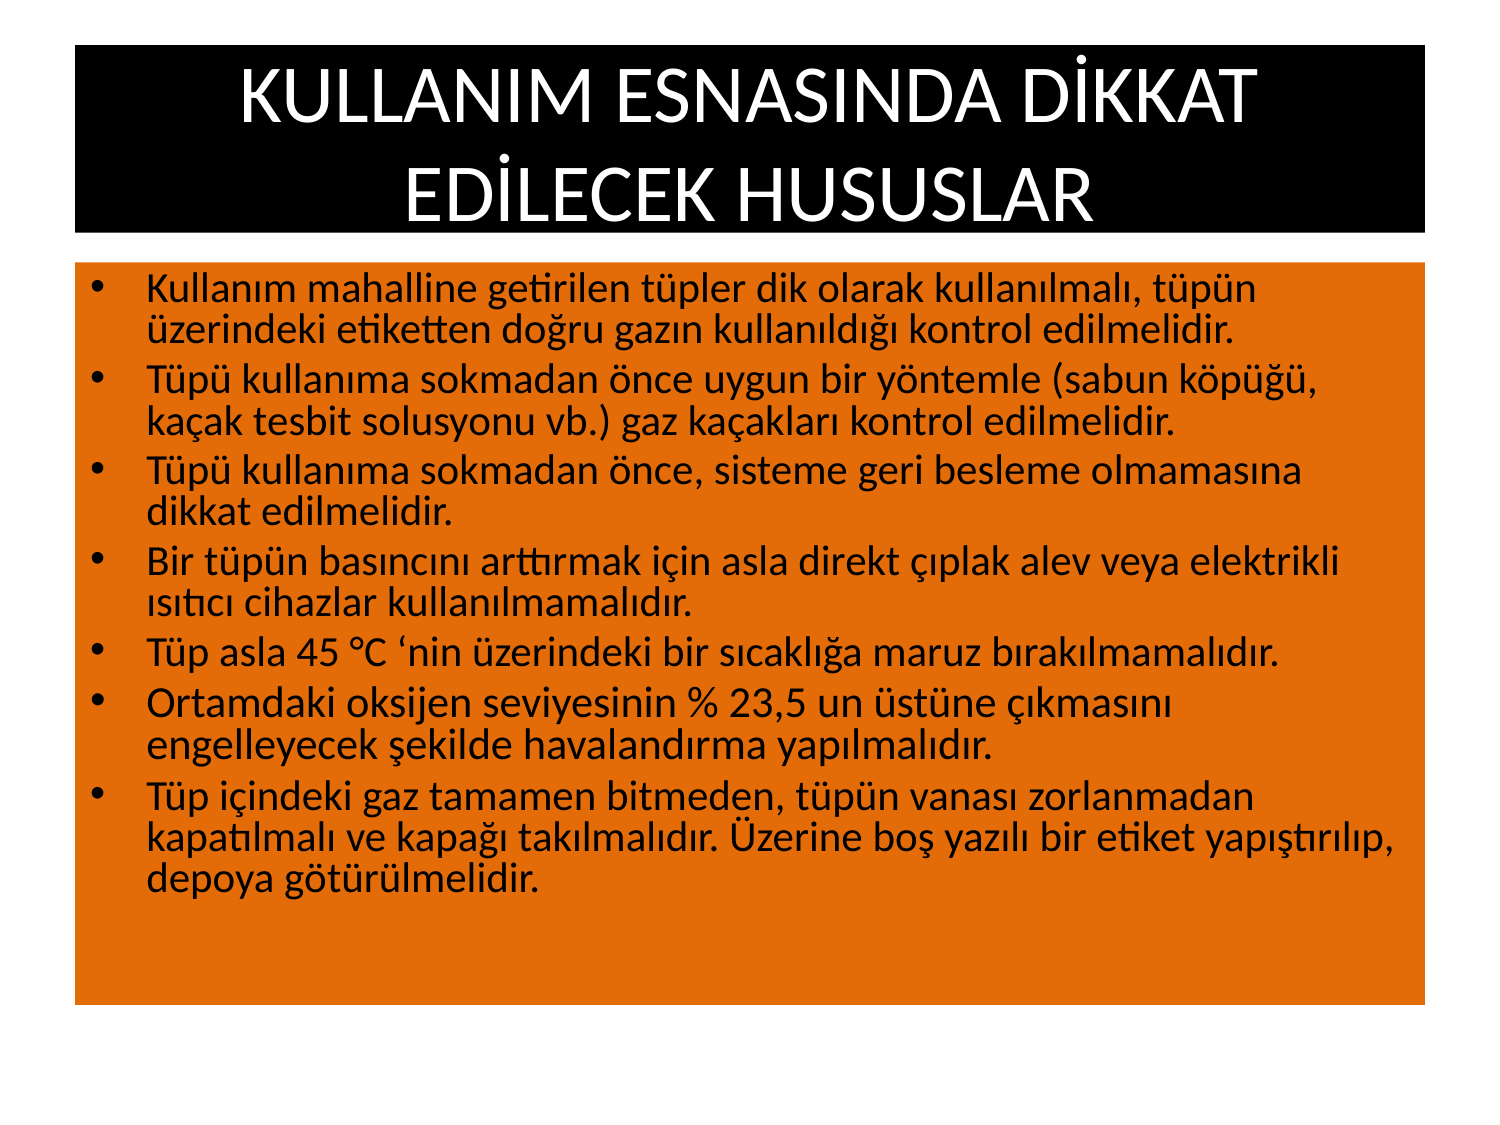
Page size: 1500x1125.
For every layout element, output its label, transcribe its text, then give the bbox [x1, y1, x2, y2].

title KULLANIM ESNASINDA DİKKAT EDİLECEK HUSUSLAR [75, 45, 1425, 233]
list Kullanım mahalline getirilen tüpler dik olarak kullanılmalı, tüpün üzerindeki etiketten doğru gazın kullanıldığı kontrol edilmelidir. Tüpü kullanıma sokmadan önce uygun bir yöntemle (sabun köpüğü, kaçak tesbit solusyonu vb.) gaz kaçakları kontrol edilmelidir. Tüpü kullanıma sokmadan önce, sisteme geri besleme olmamasına dikkat edilmelidir. Bir tüpün basıncını arttırmak için asla direkt çıplak alev veya elektrikli ısıtıcı cihazlar kullanılmamalıdır. Tüp asla 45 °C ‘nin üzerindeki bir sıcaklığa maruz bırakılmamalıdır. Ortamdaki oksijen seviyesinin % 23,5 un üstüne çıkmasını engelleyecek şekilde havalandırma yapılmalıdır. Tüp içindeki gaz tamamen bitmeden, tüpün vanası zorlanmadan kapatılmalı ve kapağı takılmalıdır. Üzerine boş yazılı bir etiket yapıştırılıp, depoya götürülmelidir. [75, 262, 1425, 1005]
